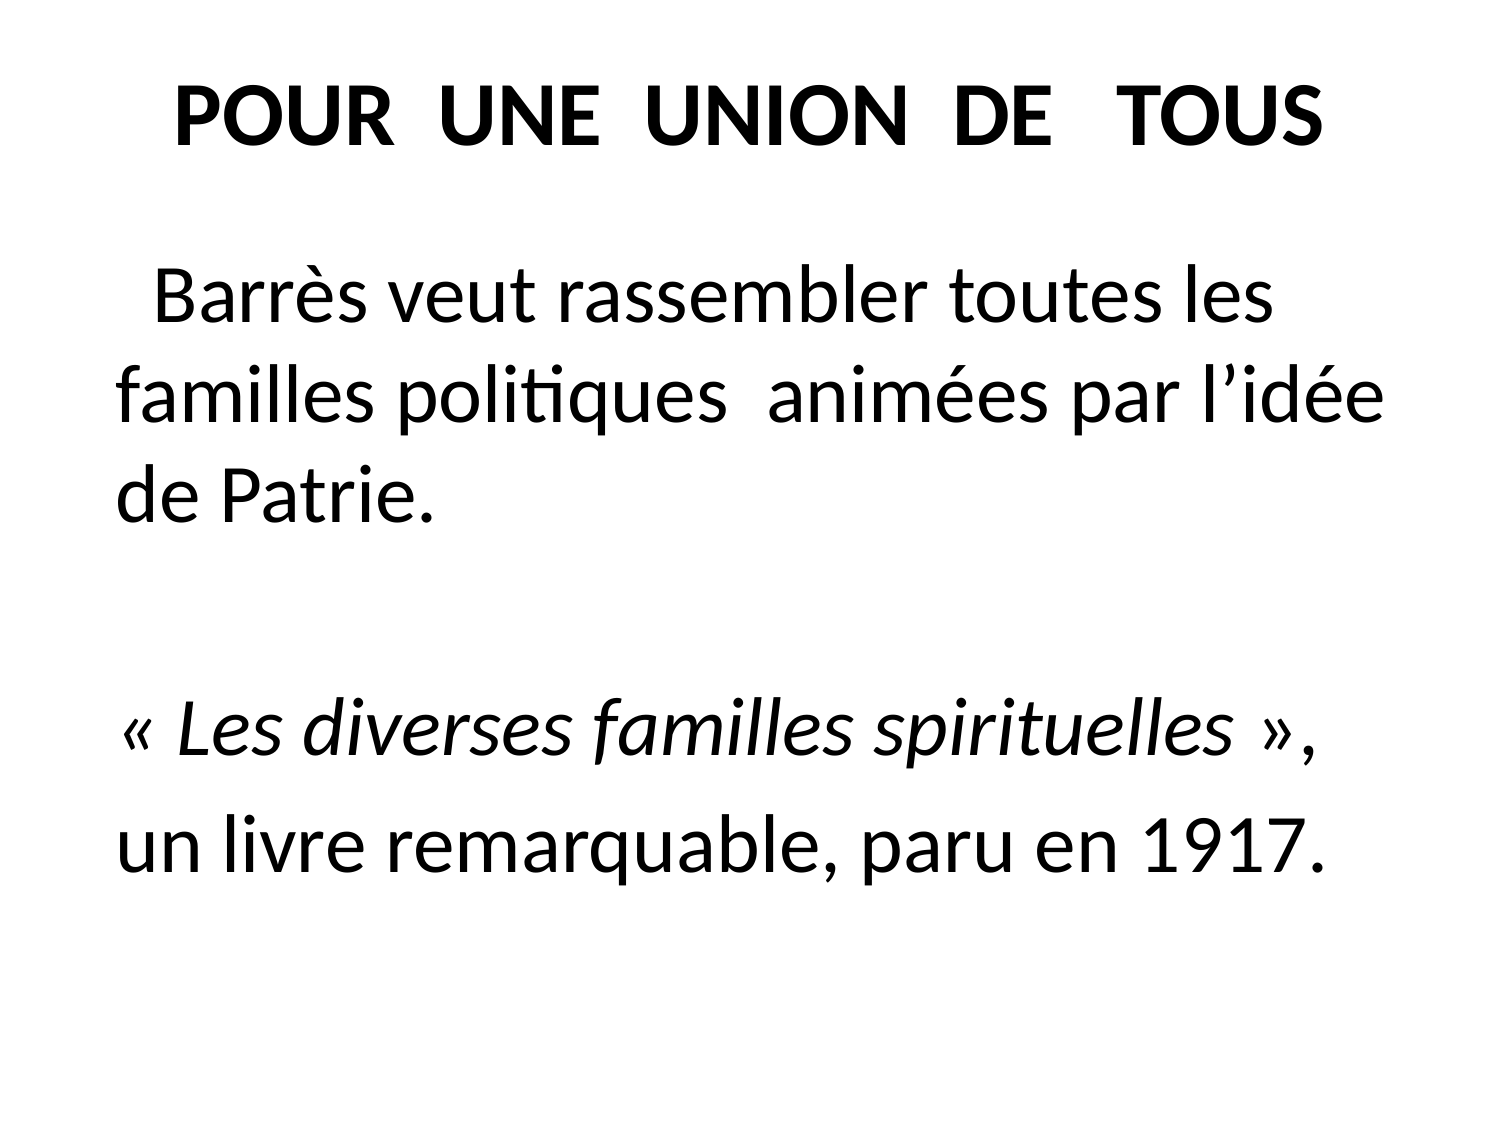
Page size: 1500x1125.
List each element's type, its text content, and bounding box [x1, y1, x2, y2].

list Barrès veut rassembler toutes les familles politiques animées par l’idée de Patrie. « Les diverses familles spirituelles », un livre remarquable, paru en 1917. [100, 231, 1451, 976]
title POUR UNE UNION DE TOUS [0, 45, 1500, 173]
